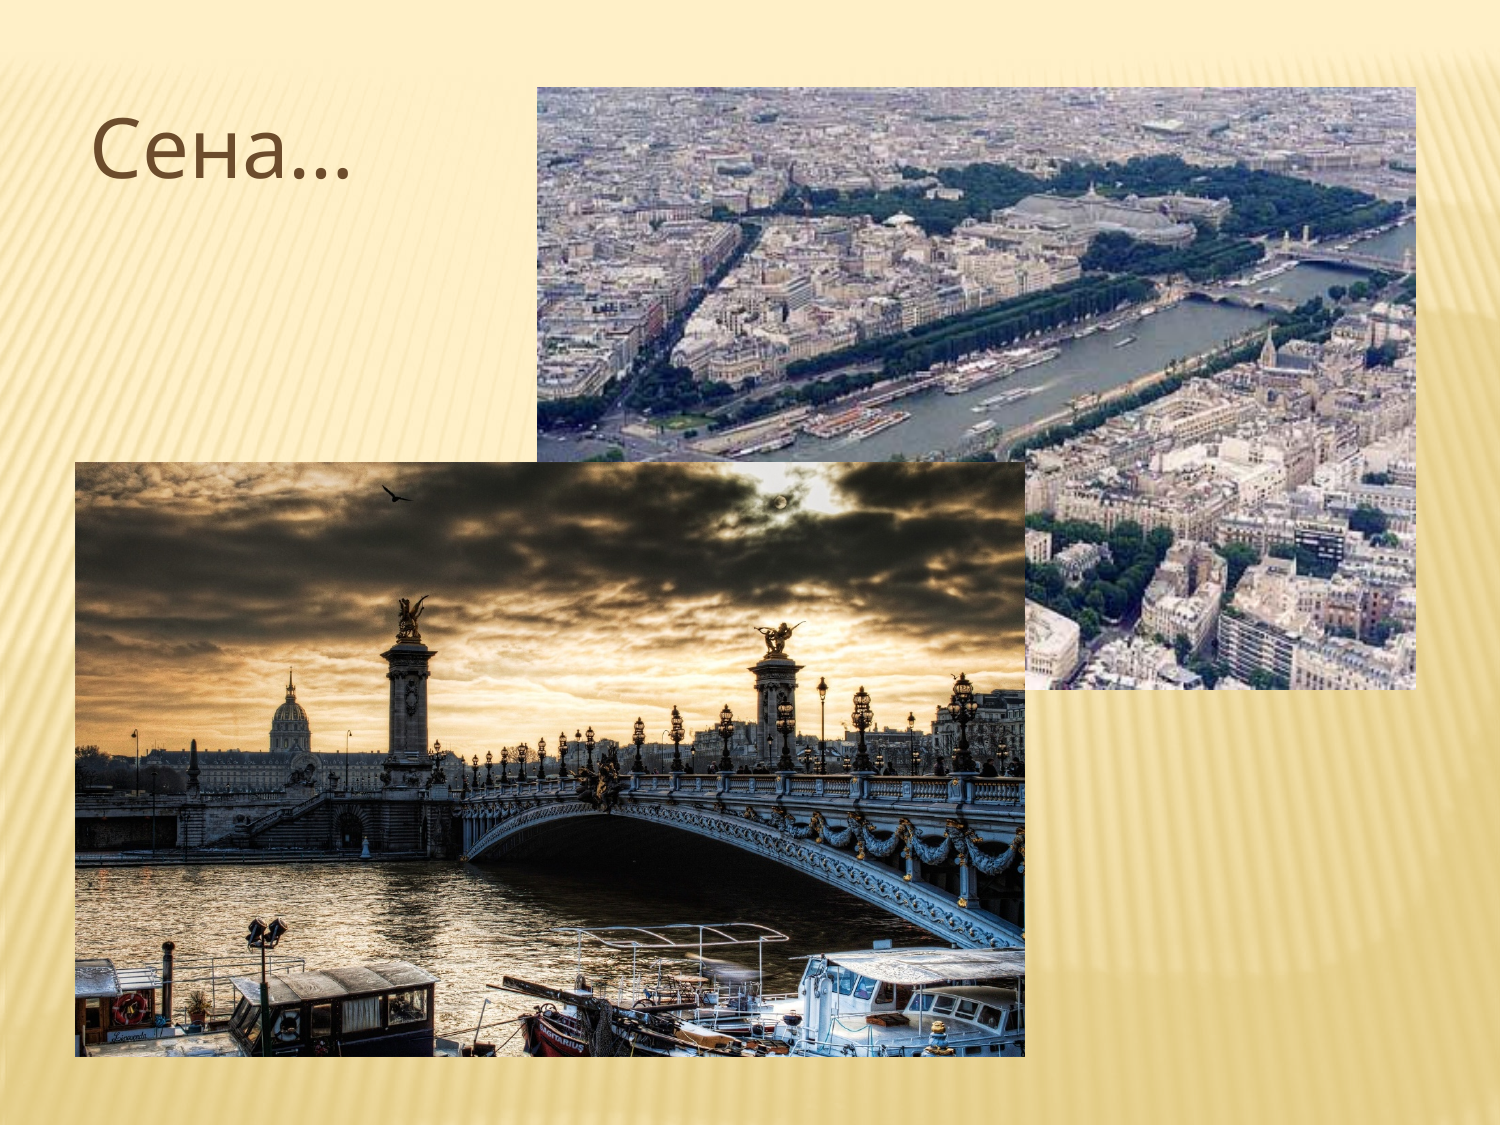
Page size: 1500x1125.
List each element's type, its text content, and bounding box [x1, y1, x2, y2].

picture [74, 87, 1416, 1057]
text_box Сена… [74, 87, 525, 203]
